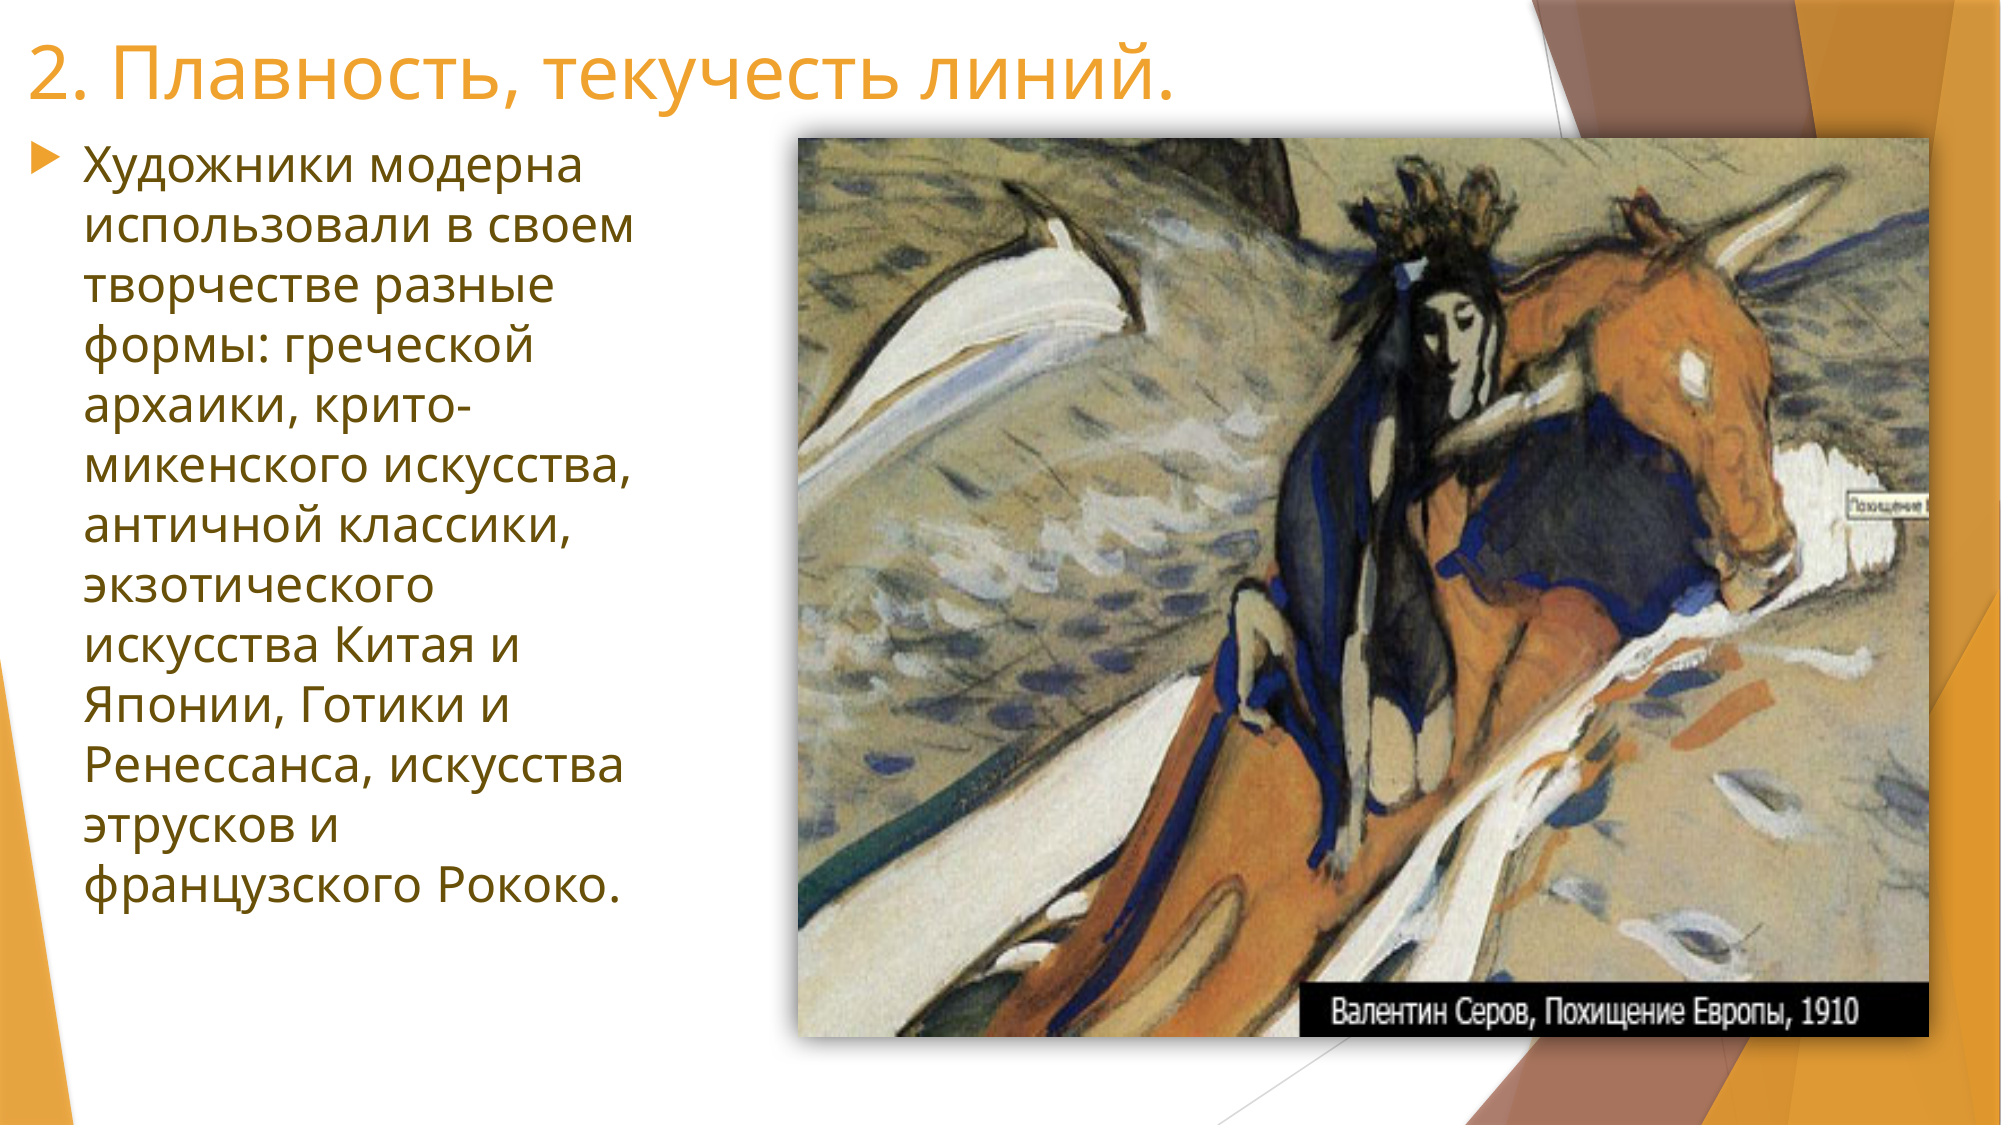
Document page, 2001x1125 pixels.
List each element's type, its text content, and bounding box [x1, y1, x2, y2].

title 2. Плавность, текучесть линий. [12, 17, 1423, 234]
picture [798, 137, 1930, 1038]
list Художники модерна использовали в своем творчестве разные формы: греческой архаики, крито-микенского искусства, античной классики, экзотического искусства Китая и Японии, Готики и Ренессанса, искусства этрусков и французского Рококо. [12, 125, 673, 1125]
